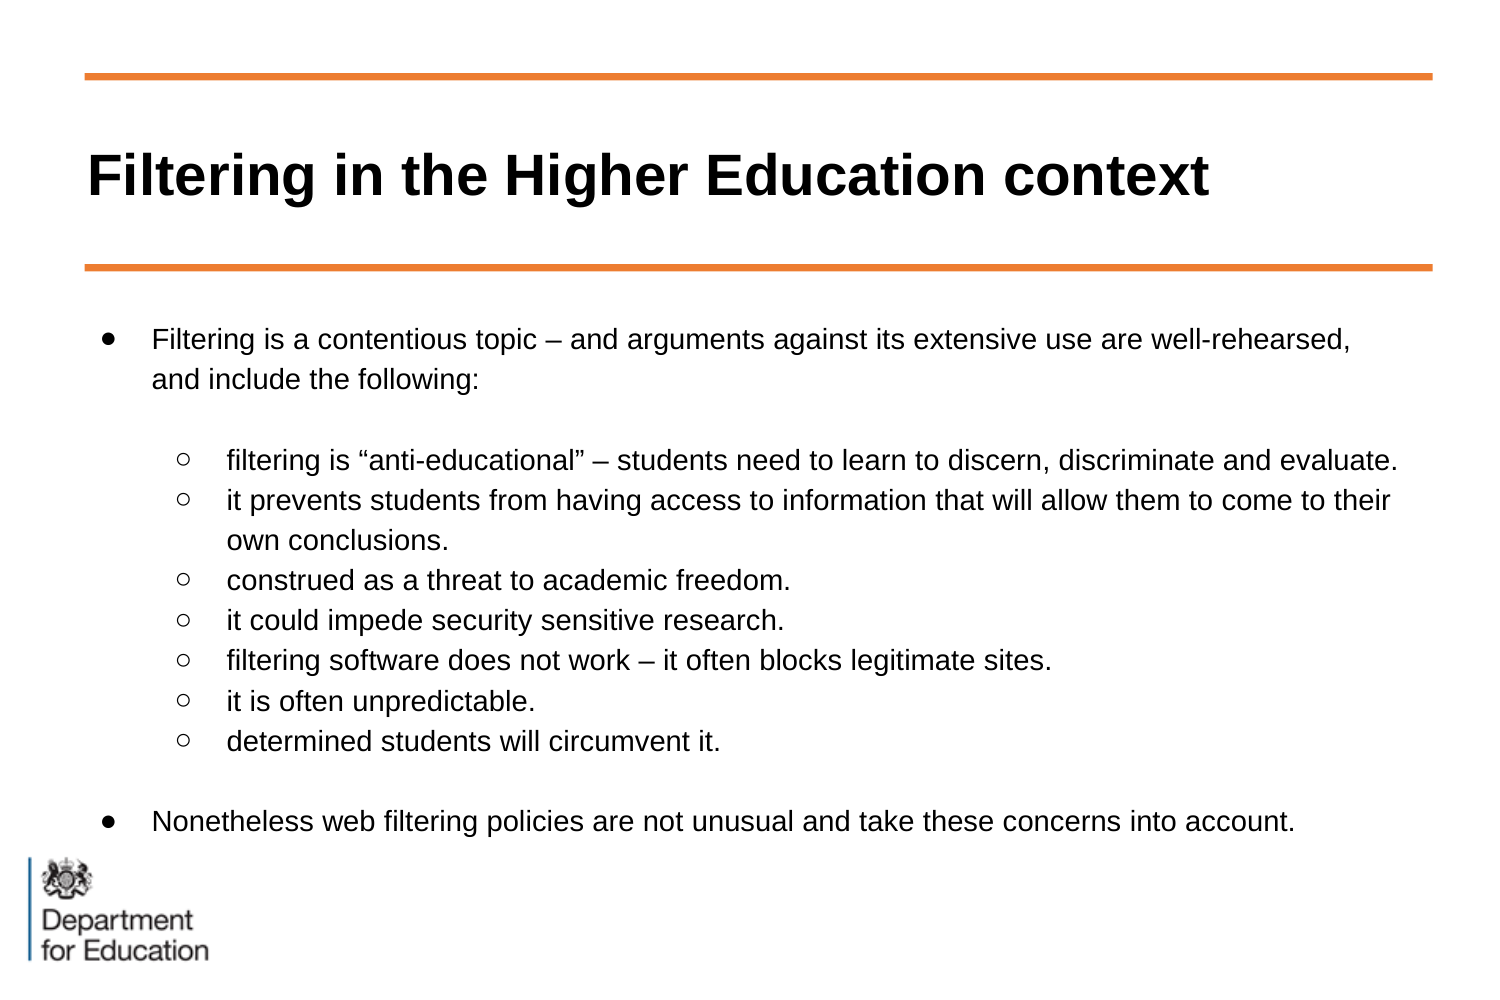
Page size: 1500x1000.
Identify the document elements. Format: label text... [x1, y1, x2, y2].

title Filtering in the Higher Education context [72, 88, 1433, 257]
picture [24, 812, 213, 1000]
text_box Filtering is a contentious topic – and arguments against its extensive use are well-rehearsed, and include the following: filtering is “anti-educational” – students need to learn to discern, discriminate and evaluate. it prevents students from having access to information that will allow them to come to their own conclusions. construed as a threat to academic freedom. it could impede security sensitive research. filtering software does not work – it often blocks legitimate sites. it is often unpredictable. determined students will circumvent it. Nonetheless web filtering policies are not unusual and take these concerns into account. [61, 307, 1422, 870]
